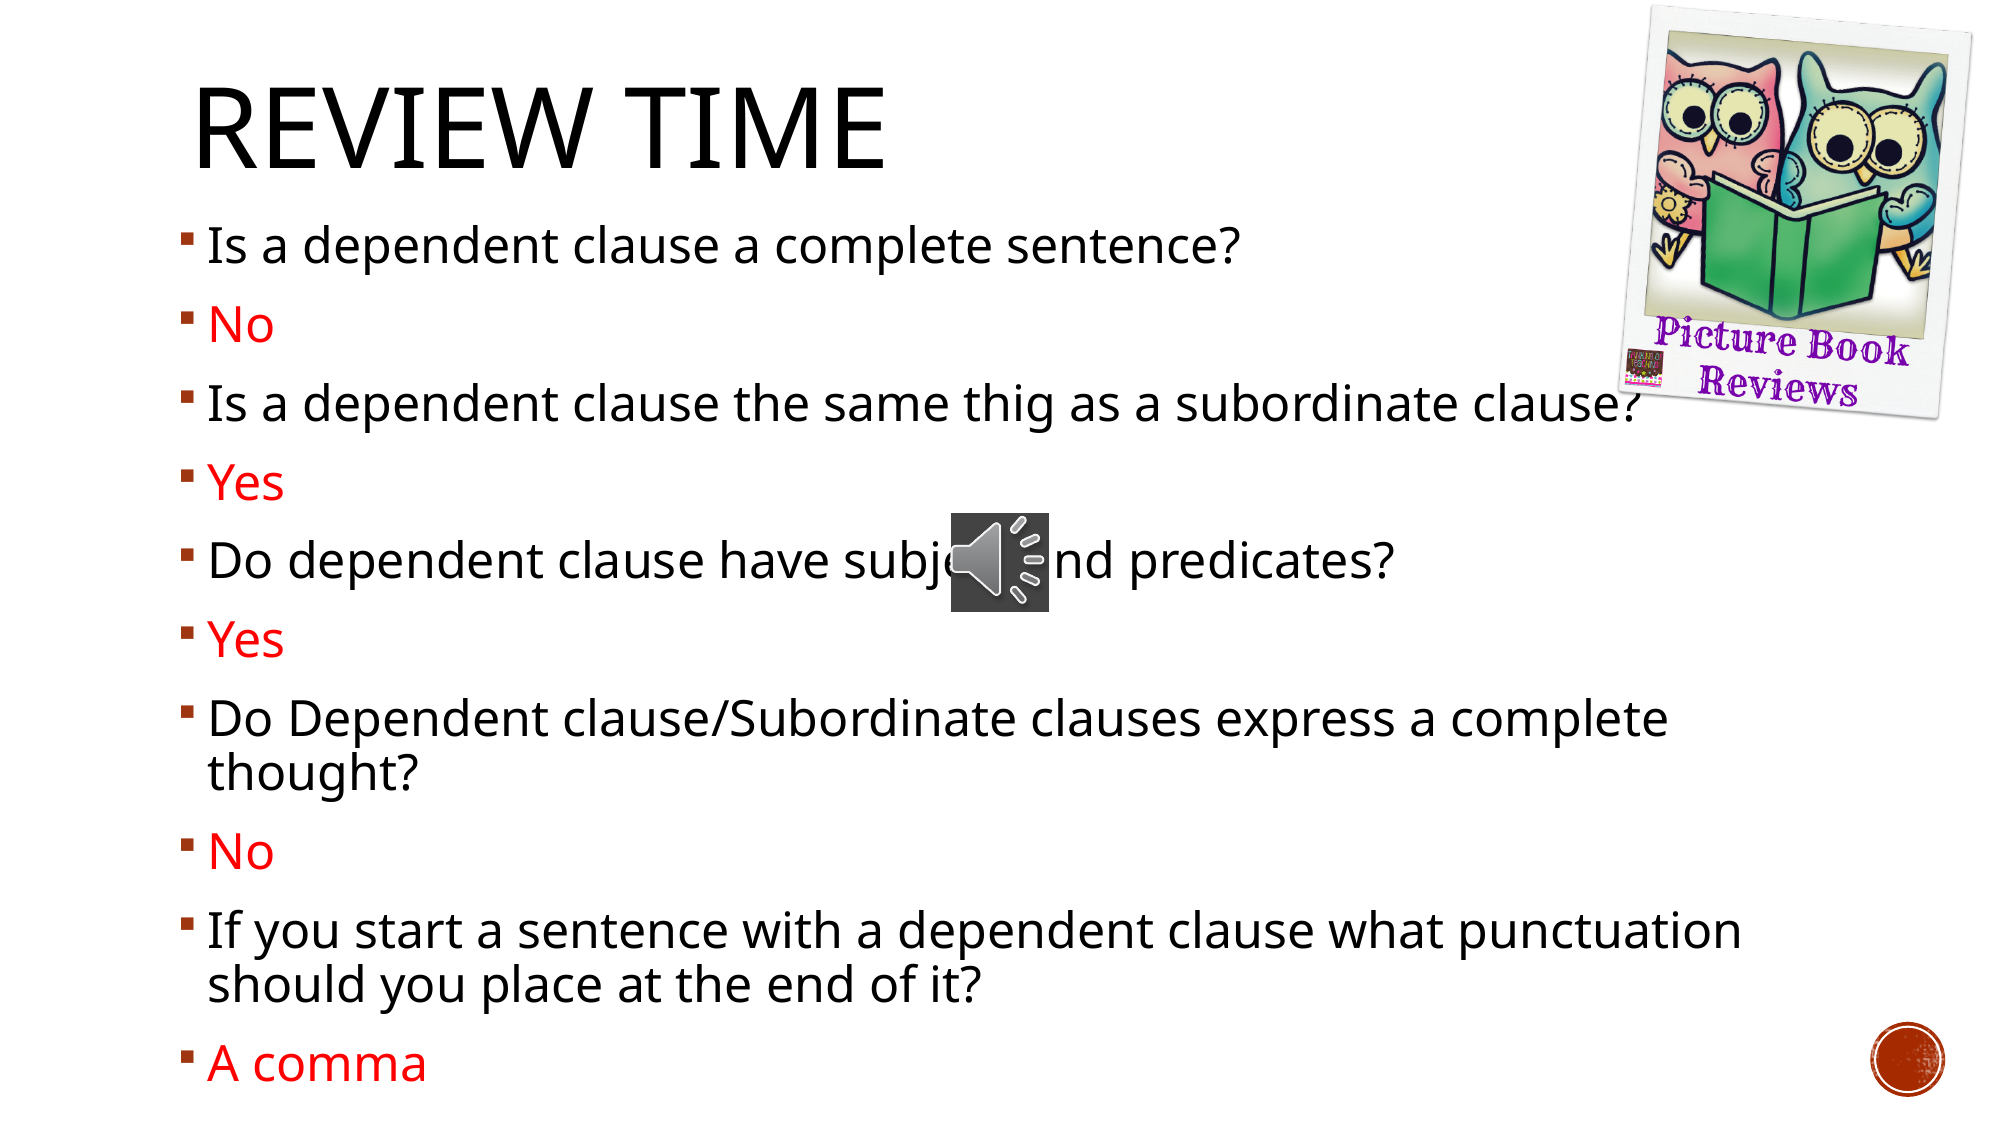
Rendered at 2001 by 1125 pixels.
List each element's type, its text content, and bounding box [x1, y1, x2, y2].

title Review time [174, 0, 1612, 212]
list Is a dependent clause a complete sentence? No Is a dependent clause the same thig as a subordinate clause? Yes Do dependent clause have subject and predicates? Yes Do Dependent clause/Subordinate clauses express a complete thought? No If you start a sentence with a dependent clause what punctuation should you place at the end of it? A comma [162, 212, 1813, 877]
picture [950, 513, 1050, 612]
picture [1612, 0, 1977, 425]
